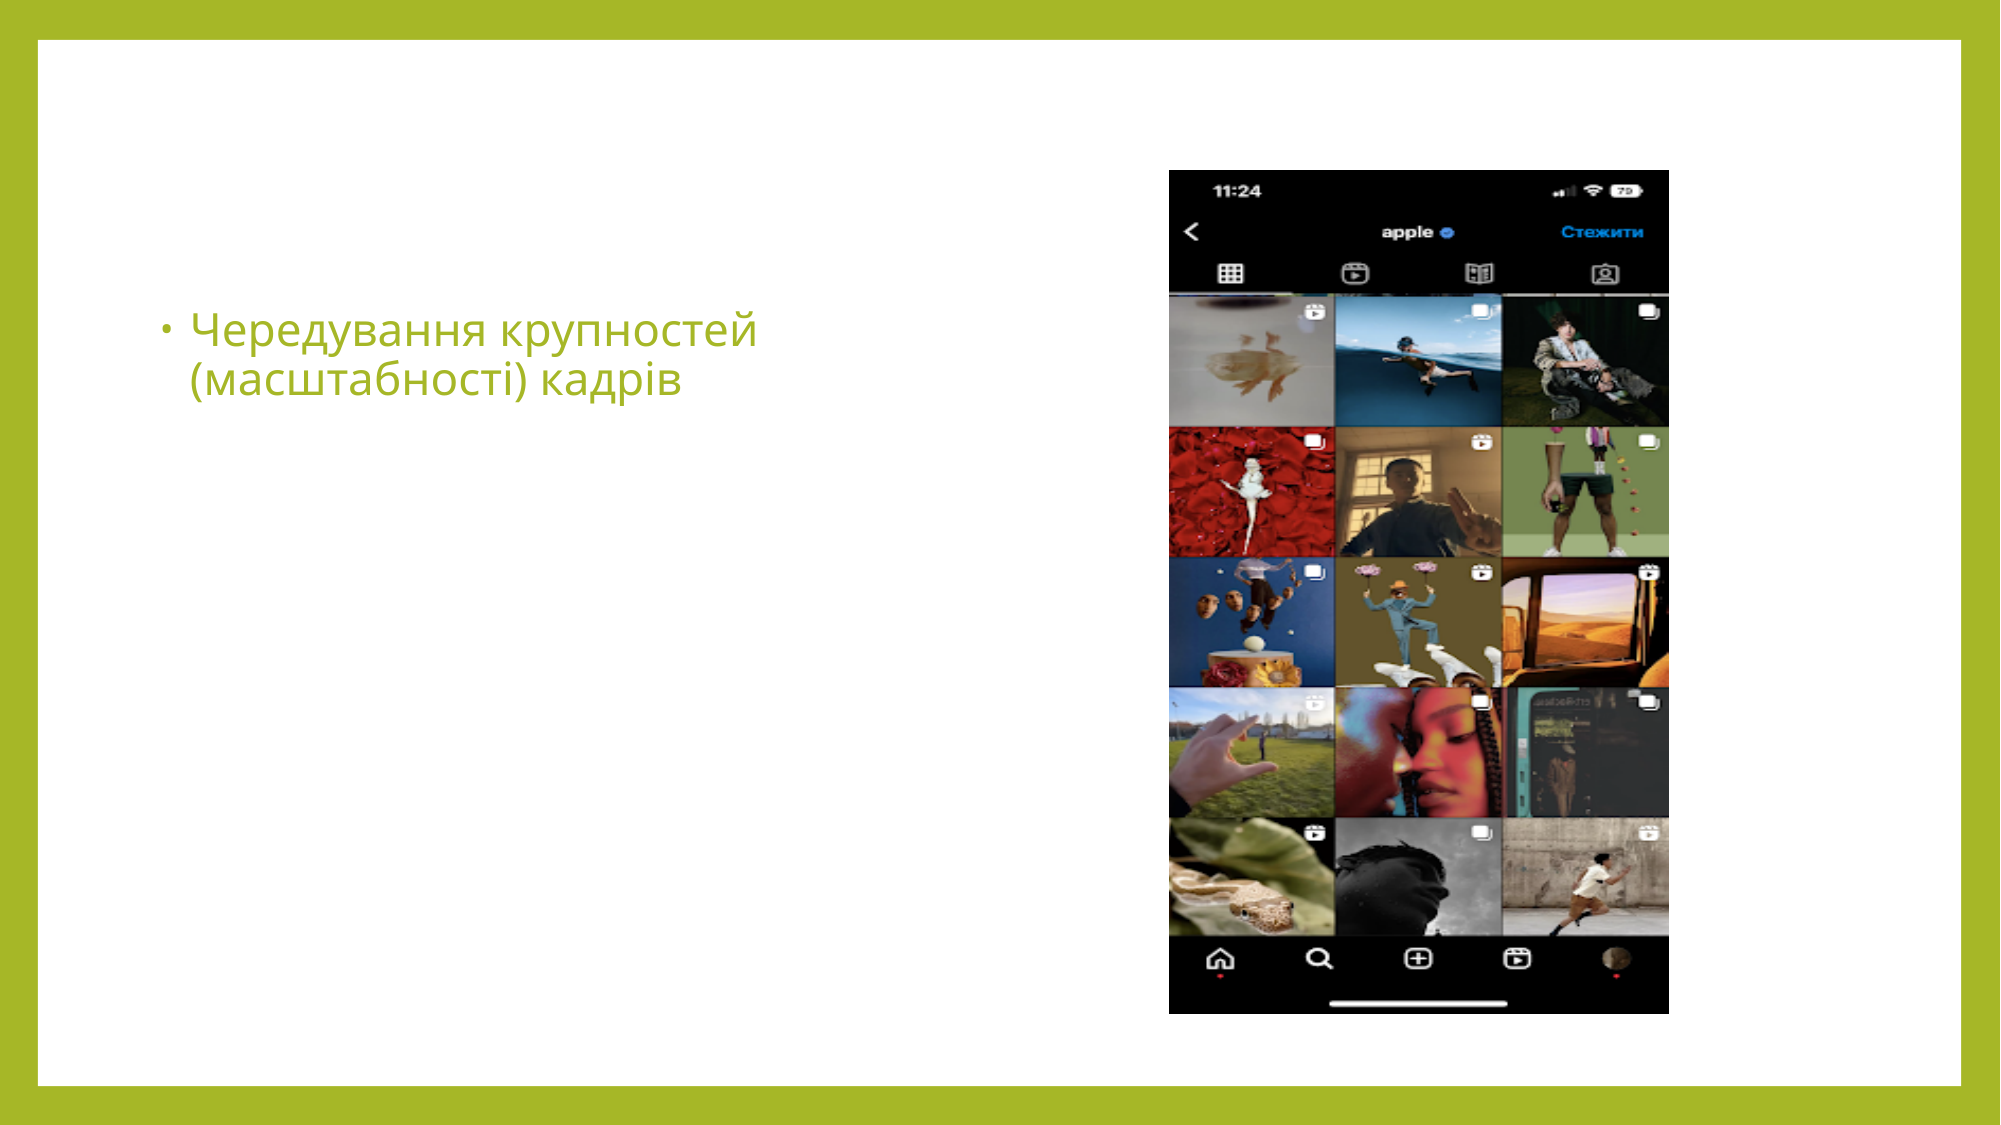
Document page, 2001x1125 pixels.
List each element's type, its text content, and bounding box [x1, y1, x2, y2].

list Чередування крупностей (масштабності) кадрів [137, 299, 977, 1014]
picture [1169, 169, 1669, 1014]
